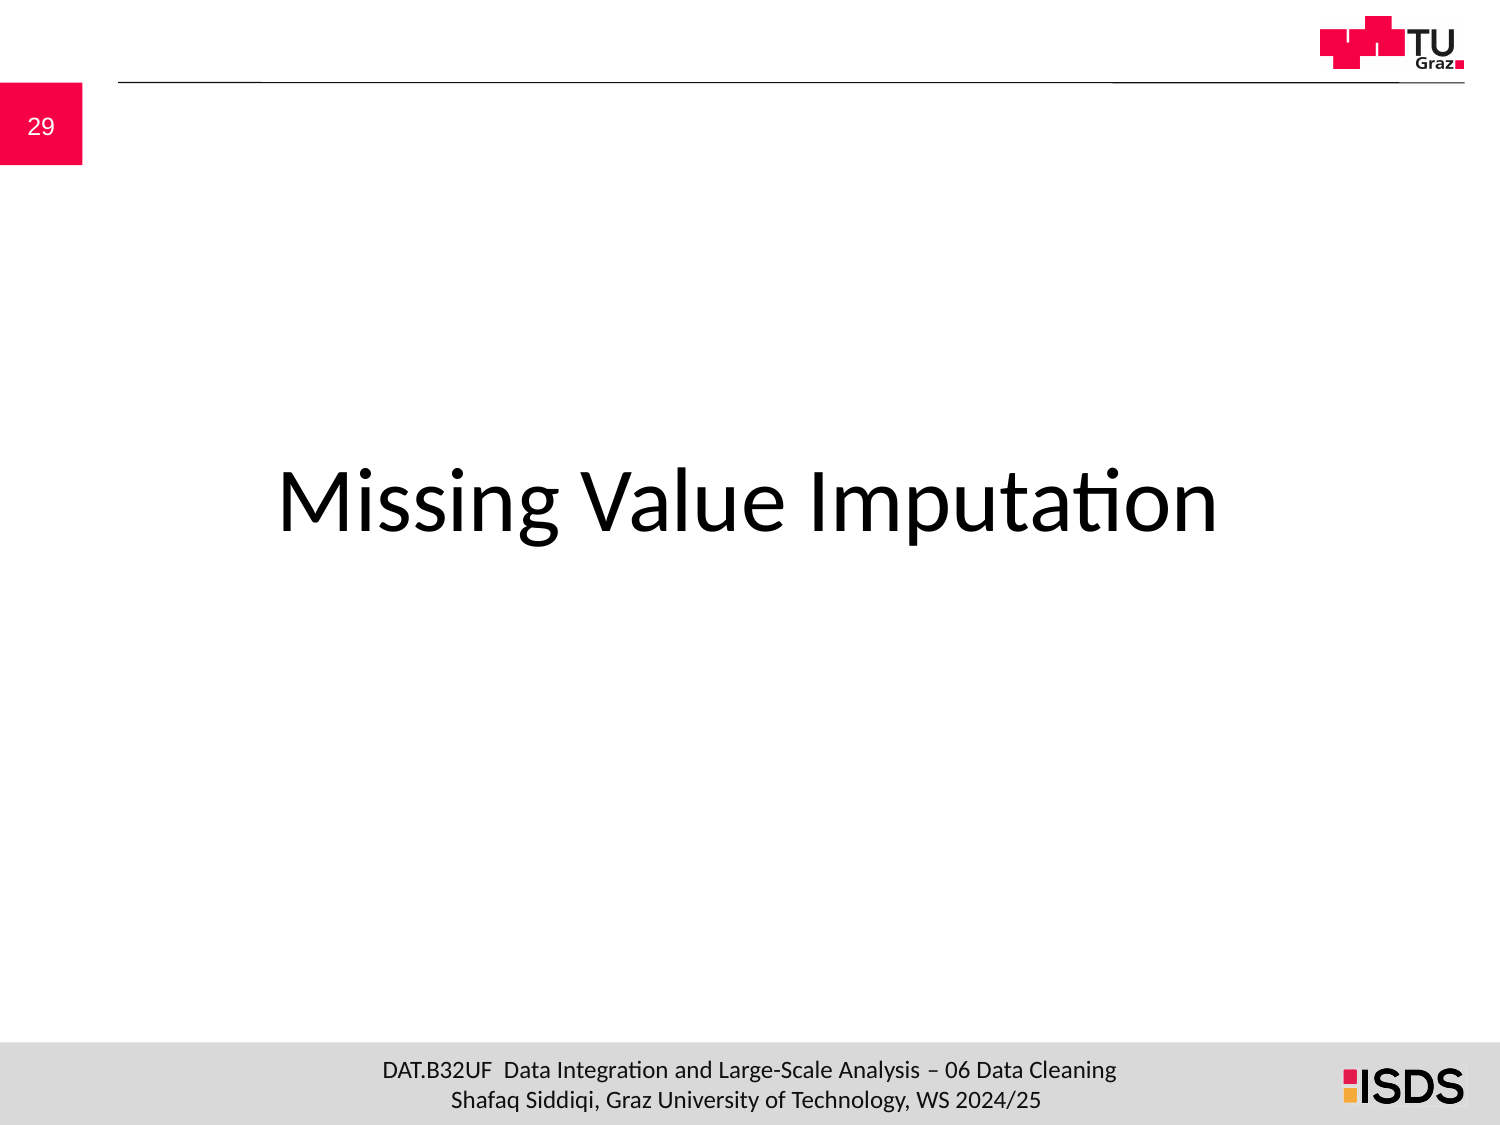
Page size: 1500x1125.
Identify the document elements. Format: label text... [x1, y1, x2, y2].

title Missing Value Imputation [33, 343, 1465, 558]
picture [1339, 1065, 1468, 1107]
picture [1320, 16, 1464, 69]
